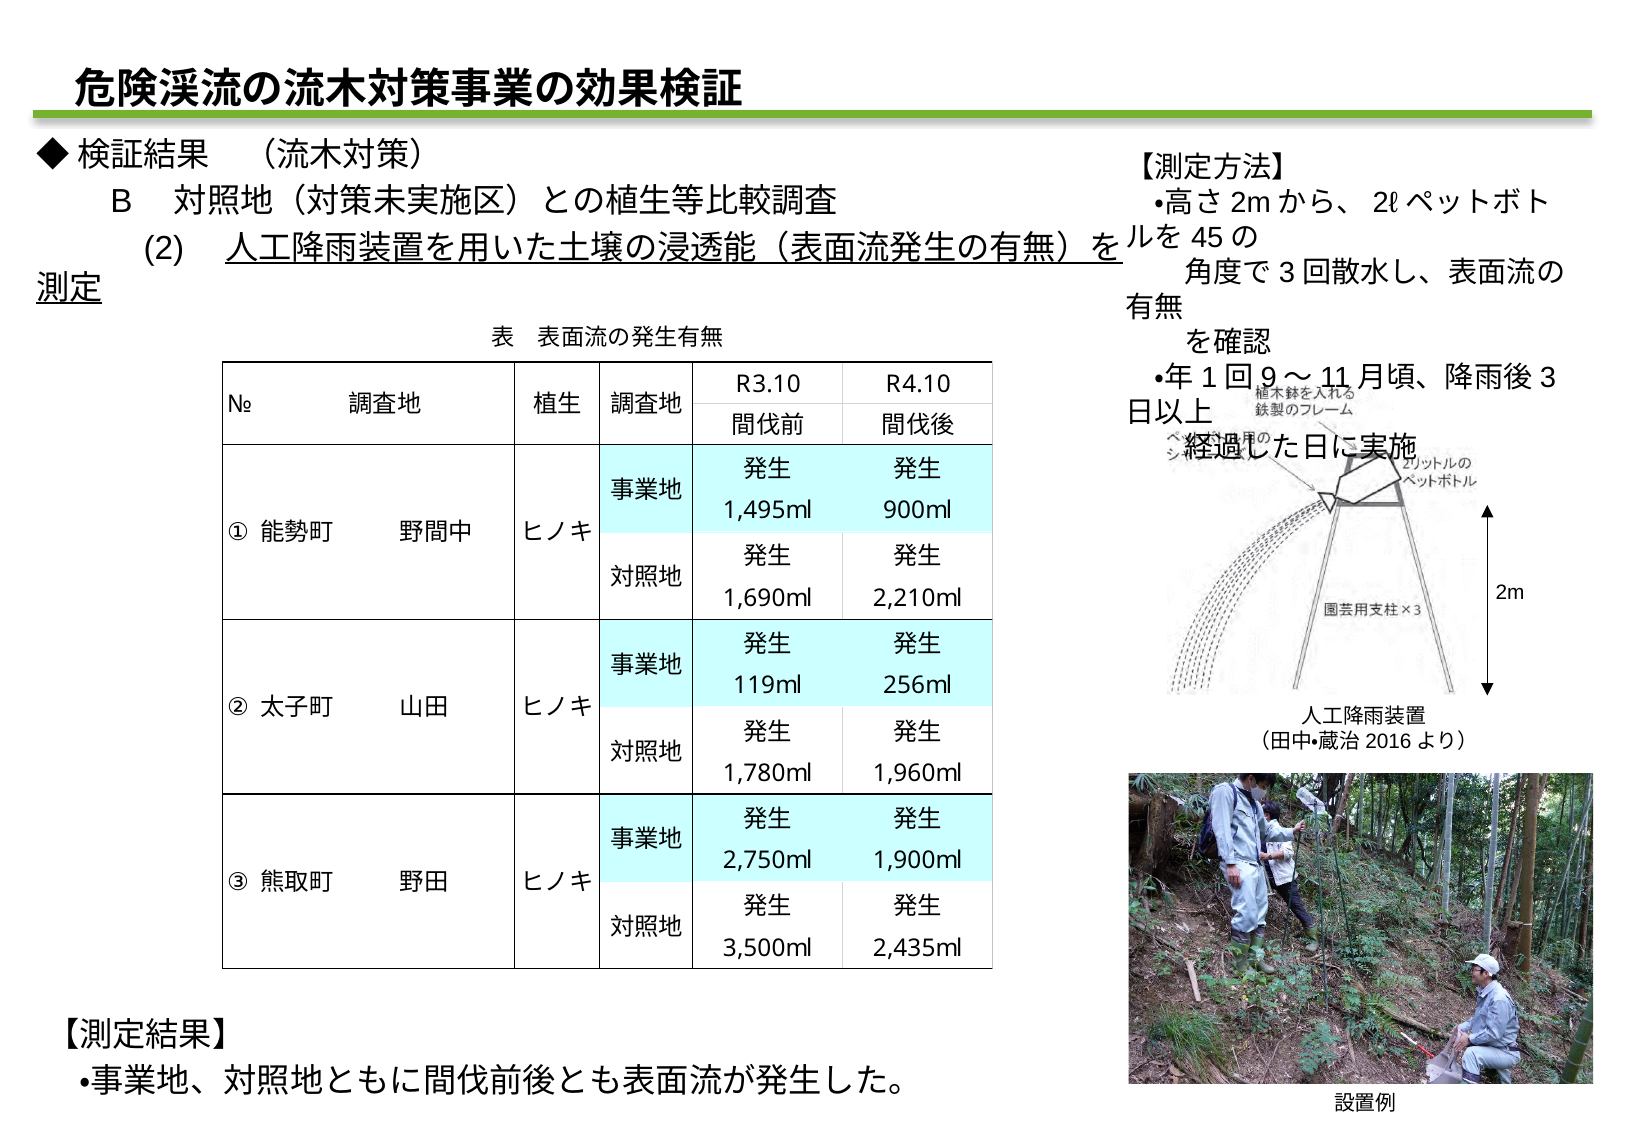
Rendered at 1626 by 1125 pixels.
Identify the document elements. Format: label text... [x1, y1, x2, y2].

text_box ◆検証結果 （流木対策） B 対照地（対策未実施区）との植生等比較調査 (2) 人工降雨装置を用いた土壌の浸透能（表面流発生の有無）を測定 [21, 125, 1165, 303]
text_box 危険渓流の流木対策事業の効果検証 [18, 54, 1167, 120]
text_box 表 表面流の発生有無 [270, 314, 945, 358]
picture [1160, 373, 1488, 696]
text_box 【測定方法】 ・高さ2mから、2ℓペットボトルを45の 角度で3回散水し、表面流の有無 を確認 ・年1回9～11月頃、降雨後3日以上 経過した日に実施 [1110, 141, 1594, 471]
picture [221, 361, 994, 971]
text_box 2m [1492, 570, 1552, 611]
picture [1128, 772, 1594, 1084]
text_box 人工降雨装置 （田中・蔵治2016より） [1176, 695, 1552, 760]
text_box 【測定結果】 ・事業地、対照地ともに間伐前後とも表面流が発生した。 [0, 1005, 1602, 1125]
